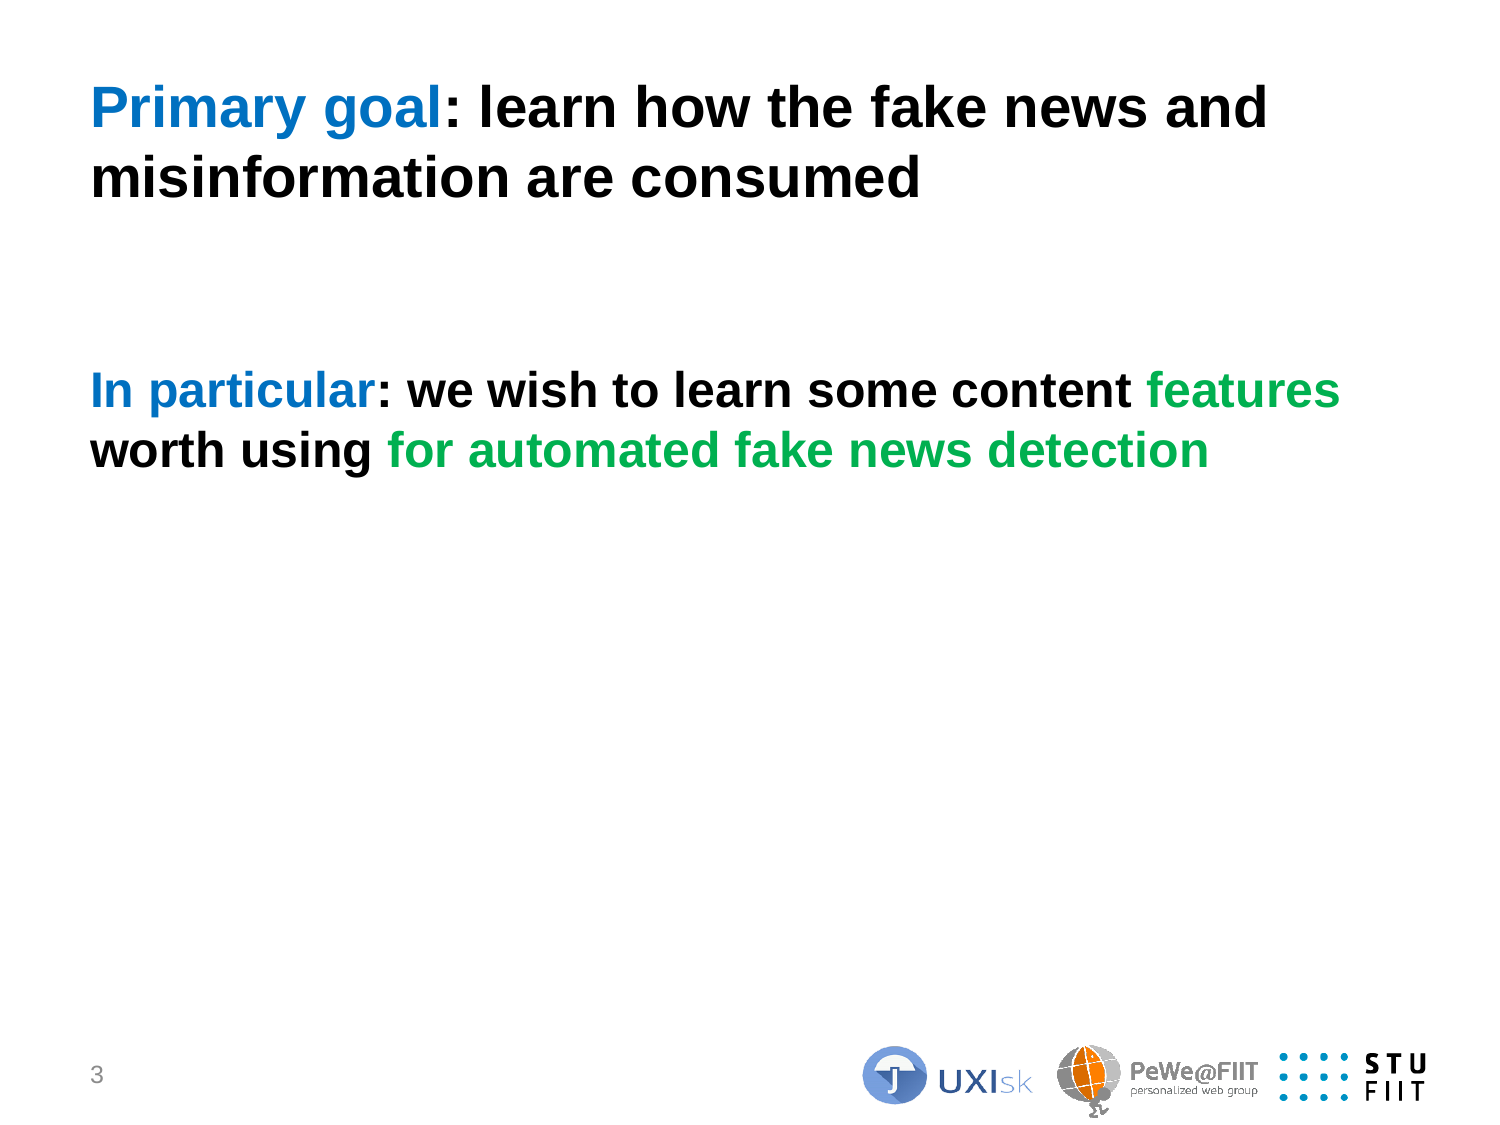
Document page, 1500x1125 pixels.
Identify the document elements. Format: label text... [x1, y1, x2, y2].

slide_number 3 [75, 1043, 425, 1104]
picture [1057, 1045, 1258, 1118]
picture [1269, 1045, 1436, 1118]
title Primary goal: learn how the fake news and misinformation are consumed [75, 45, 1425, 233]
picture [860, 1038, 1049, 1115]
list In particular: we wish to learn some content features worth using for automated fake news detection [75, 349, 1425, 1005]
